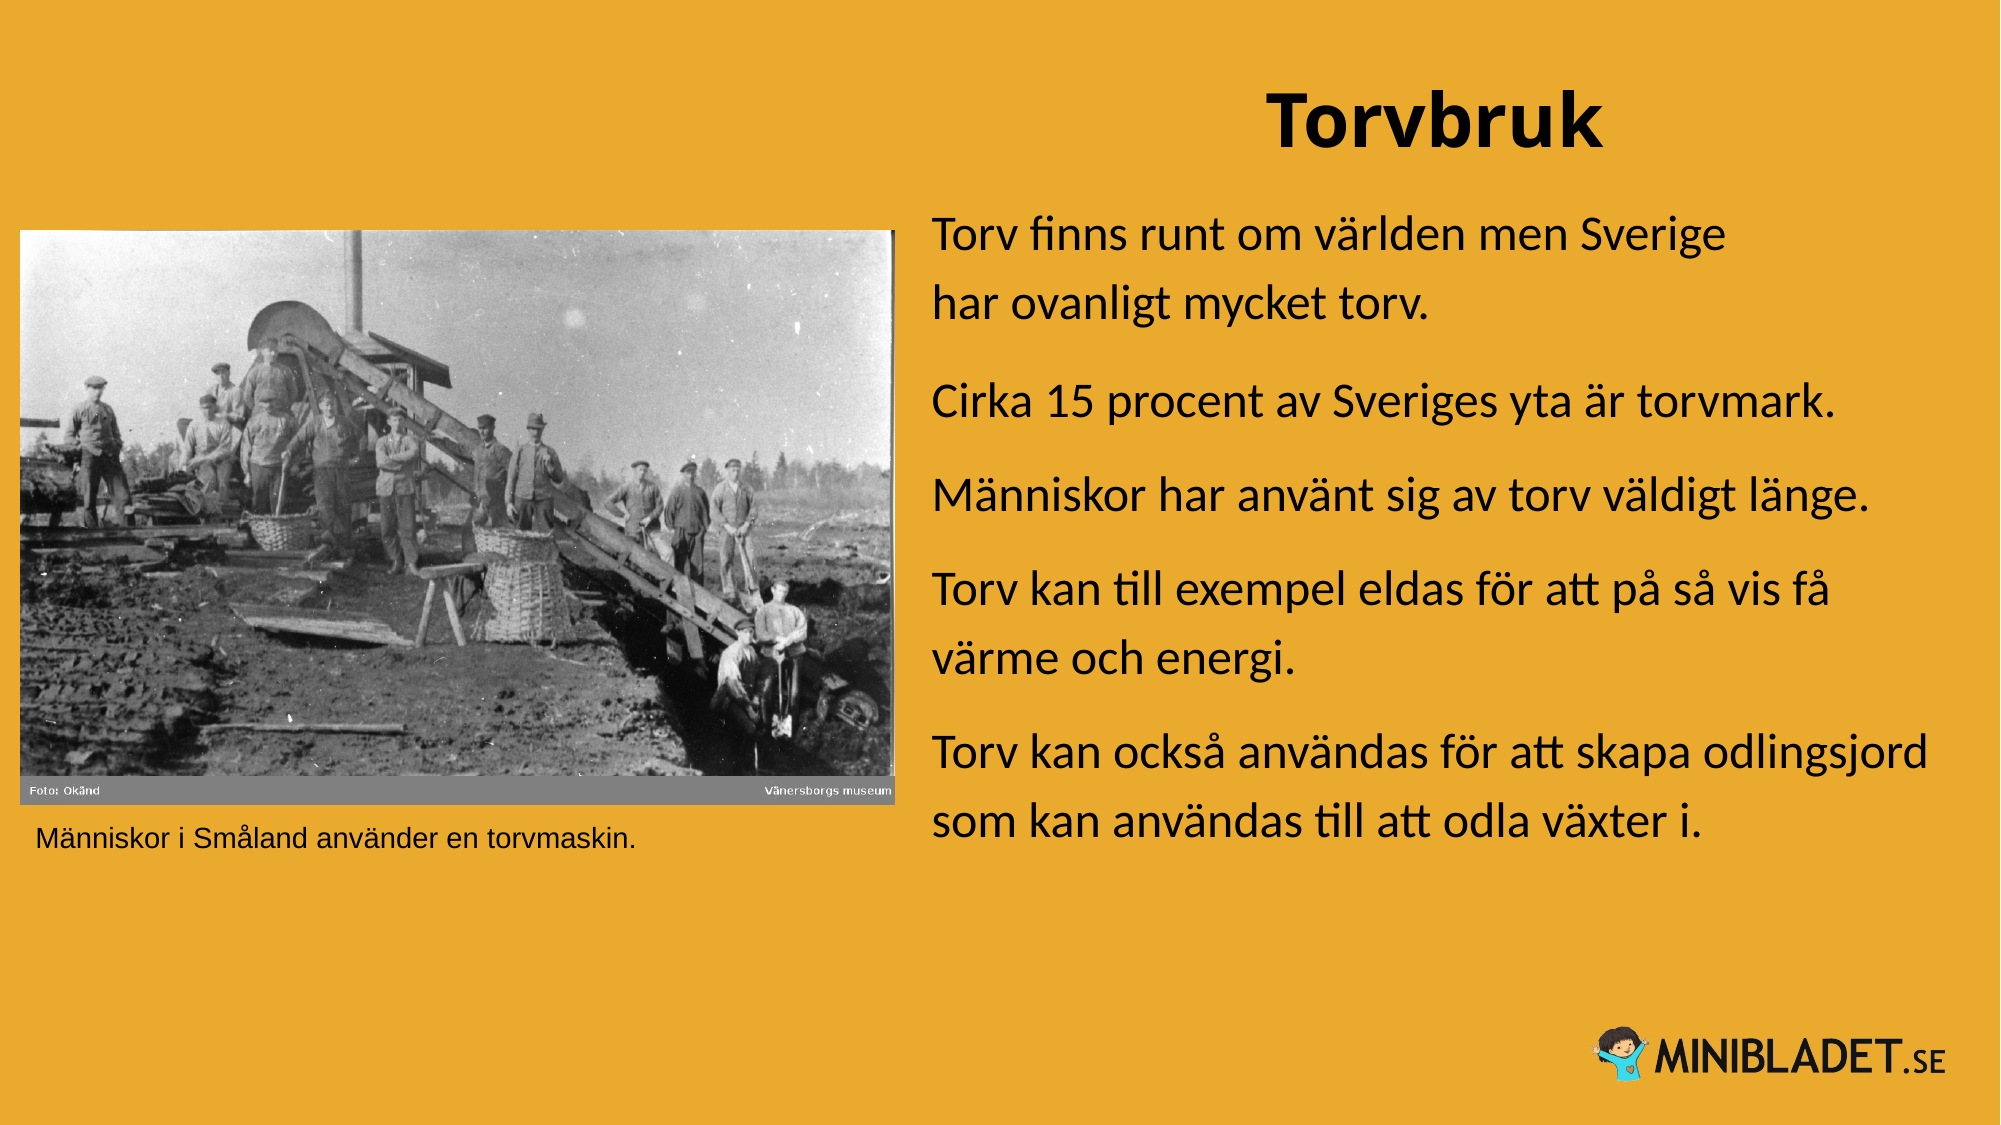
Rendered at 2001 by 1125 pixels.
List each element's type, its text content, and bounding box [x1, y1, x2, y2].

picture [20, 230, 895, 805]
picture [1590, 1023, 1955, 1086]
text_box Torvbruk Torv finns runt om världen men Sverige har ovanligt mycket torv. Cirka 15 procent av Sveriges yta är torvmark. Människor har använt sig av torv väldigt länge. Torv kan till exempel eldas för att på så vis få värme och energi. Torv kan också användas för att skapa odlingsjord som kan användas till att odla växter i. [924, 65, 1945, 939]
text_box Människor i Småland använder en torvmaskin. [20, 812, 800, 870]
